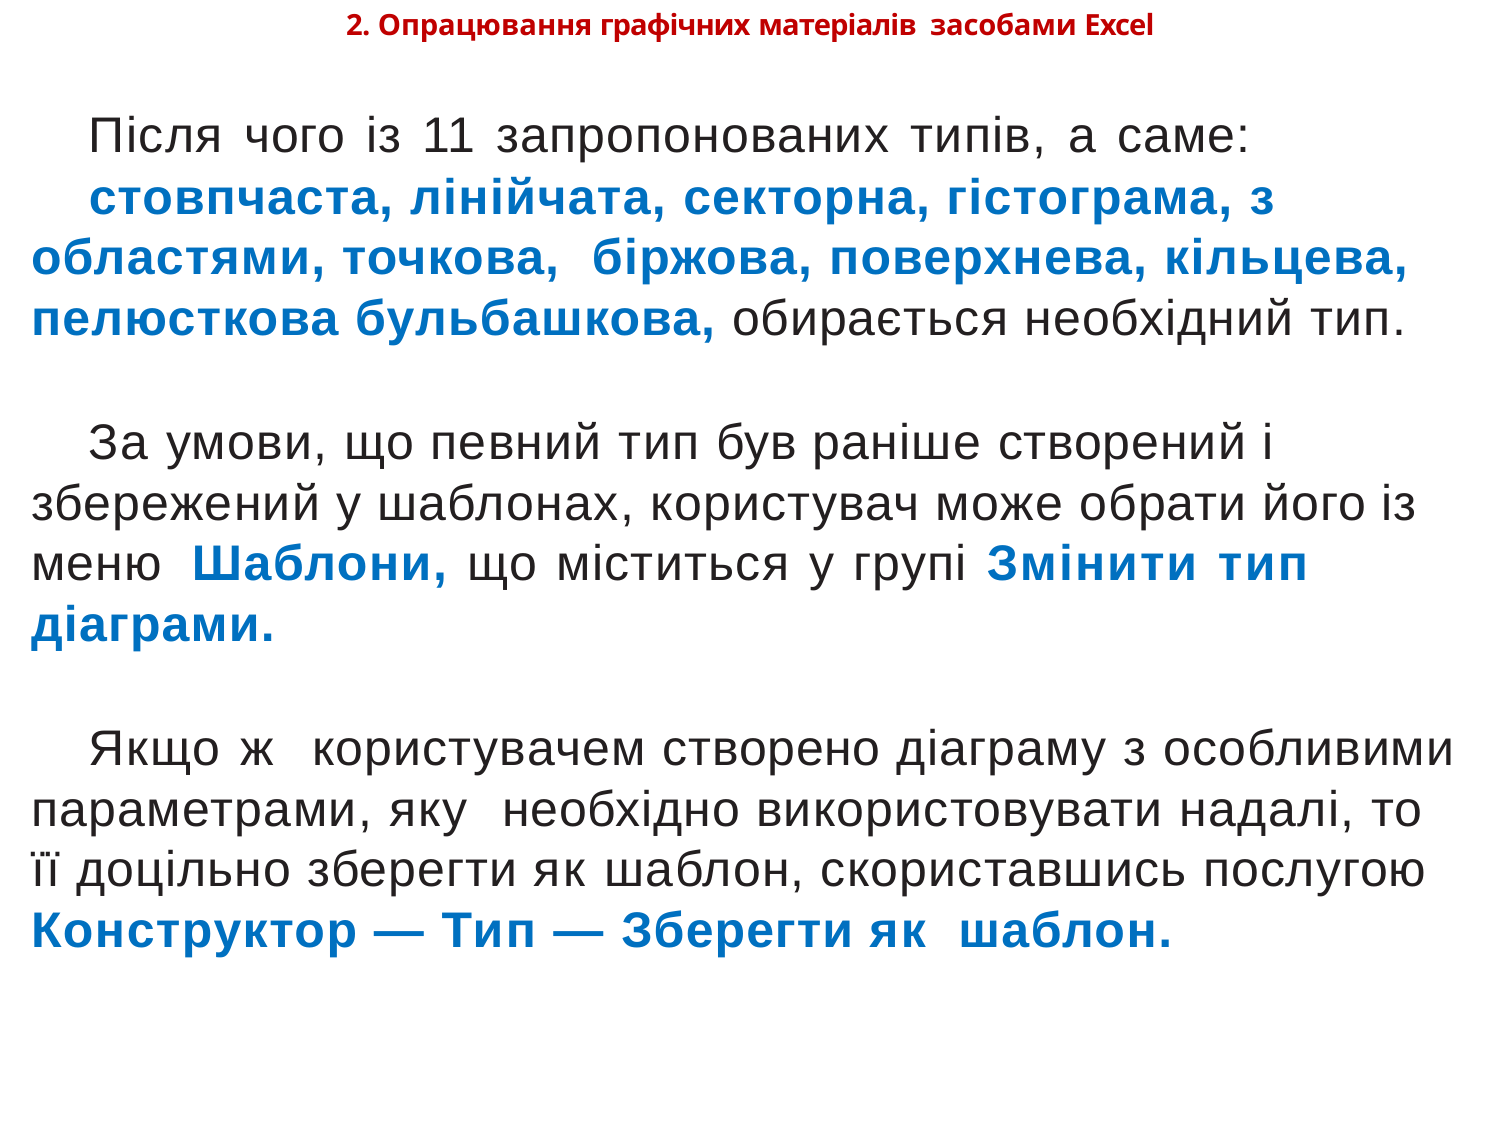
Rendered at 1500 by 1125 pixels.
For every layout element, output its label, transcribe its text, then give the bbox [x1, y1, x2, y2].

text_box Після чого із 11 запропонованих типів, а саме: стовпчаста, лінійчата, секторна, гістограма, з областями, точкова, біржова, поверхнева, кільцева, пелюсткова бульбашкова, обирається необхідний тип. За умови, що певний тип був раніше створений і збережений у шаблонах, користувач може обрати його із меню Шаблони, що міститься у групі Змінити тип діаграми. Якщо ж користувачем створено діаграму з особливими параметрами, яку необхідно використовувати надалі, то її доцільно зберегти як шаблон, скориставшись послугою Конструктор — Тип — Зберегти як шаблон. [30, 99, 1469, 1006]
text_box 2. Опрацювання графічних матеріалів засобами Excel [30, 0, 1469, 49]
